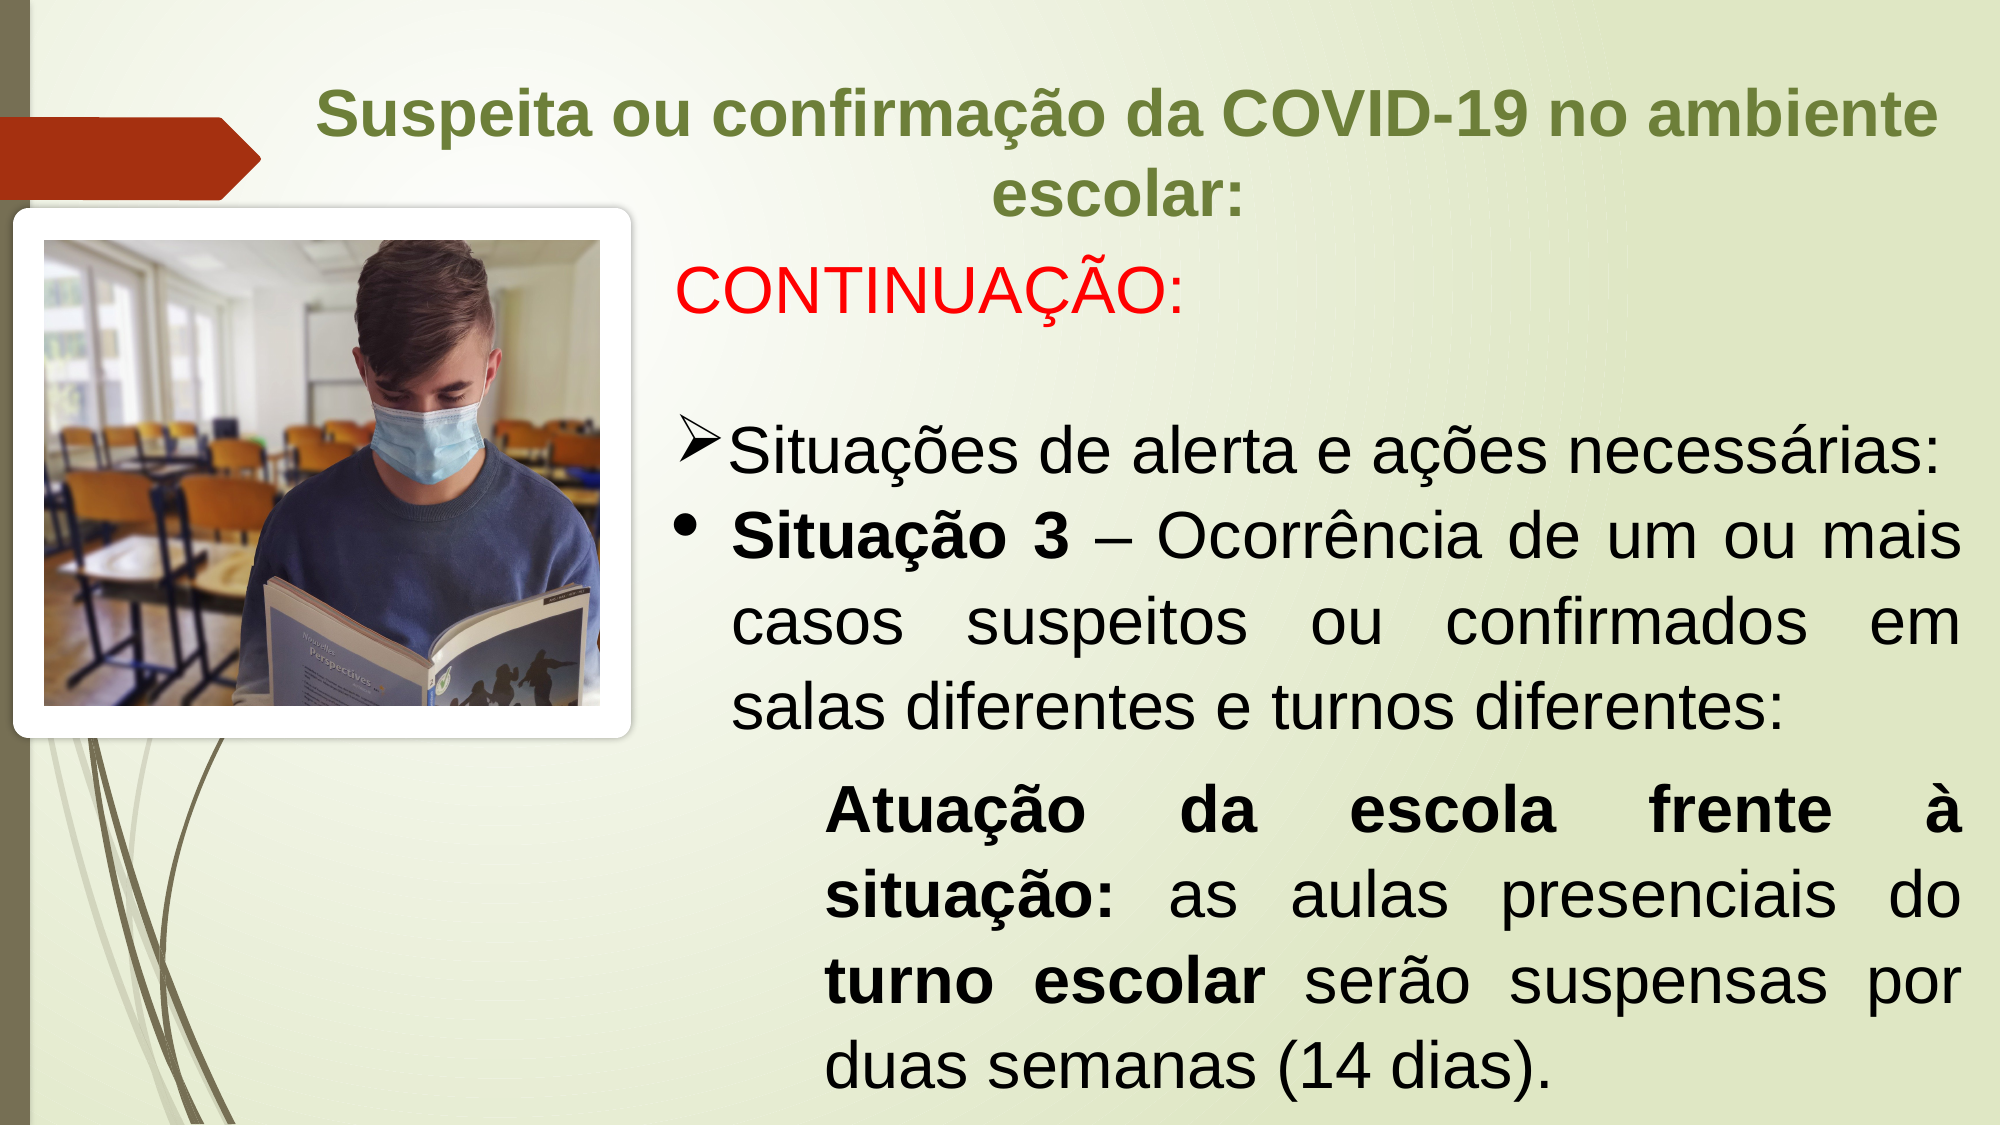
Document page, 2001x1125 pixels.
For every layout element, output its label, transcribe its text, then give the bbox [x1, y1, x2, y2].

picture [43, 239, 601, 707]
text_box Suspeita ou confirmação da COVID-19 no ambiente escolar: [257, 62, 2000, 238]
text_box CONTINUAÇÃO: Situações de alerta e ações necessárias: Situação 3 – Ocorrência de um ou mais casos suspeitos ou confirmados em salas diferentes e turnos diferentes: Atuação da escola frente à situação: as aulas presenciais do turno escolar serão suspensas por duas semanas (14 dias). [660, 239, 1979, 1110]
